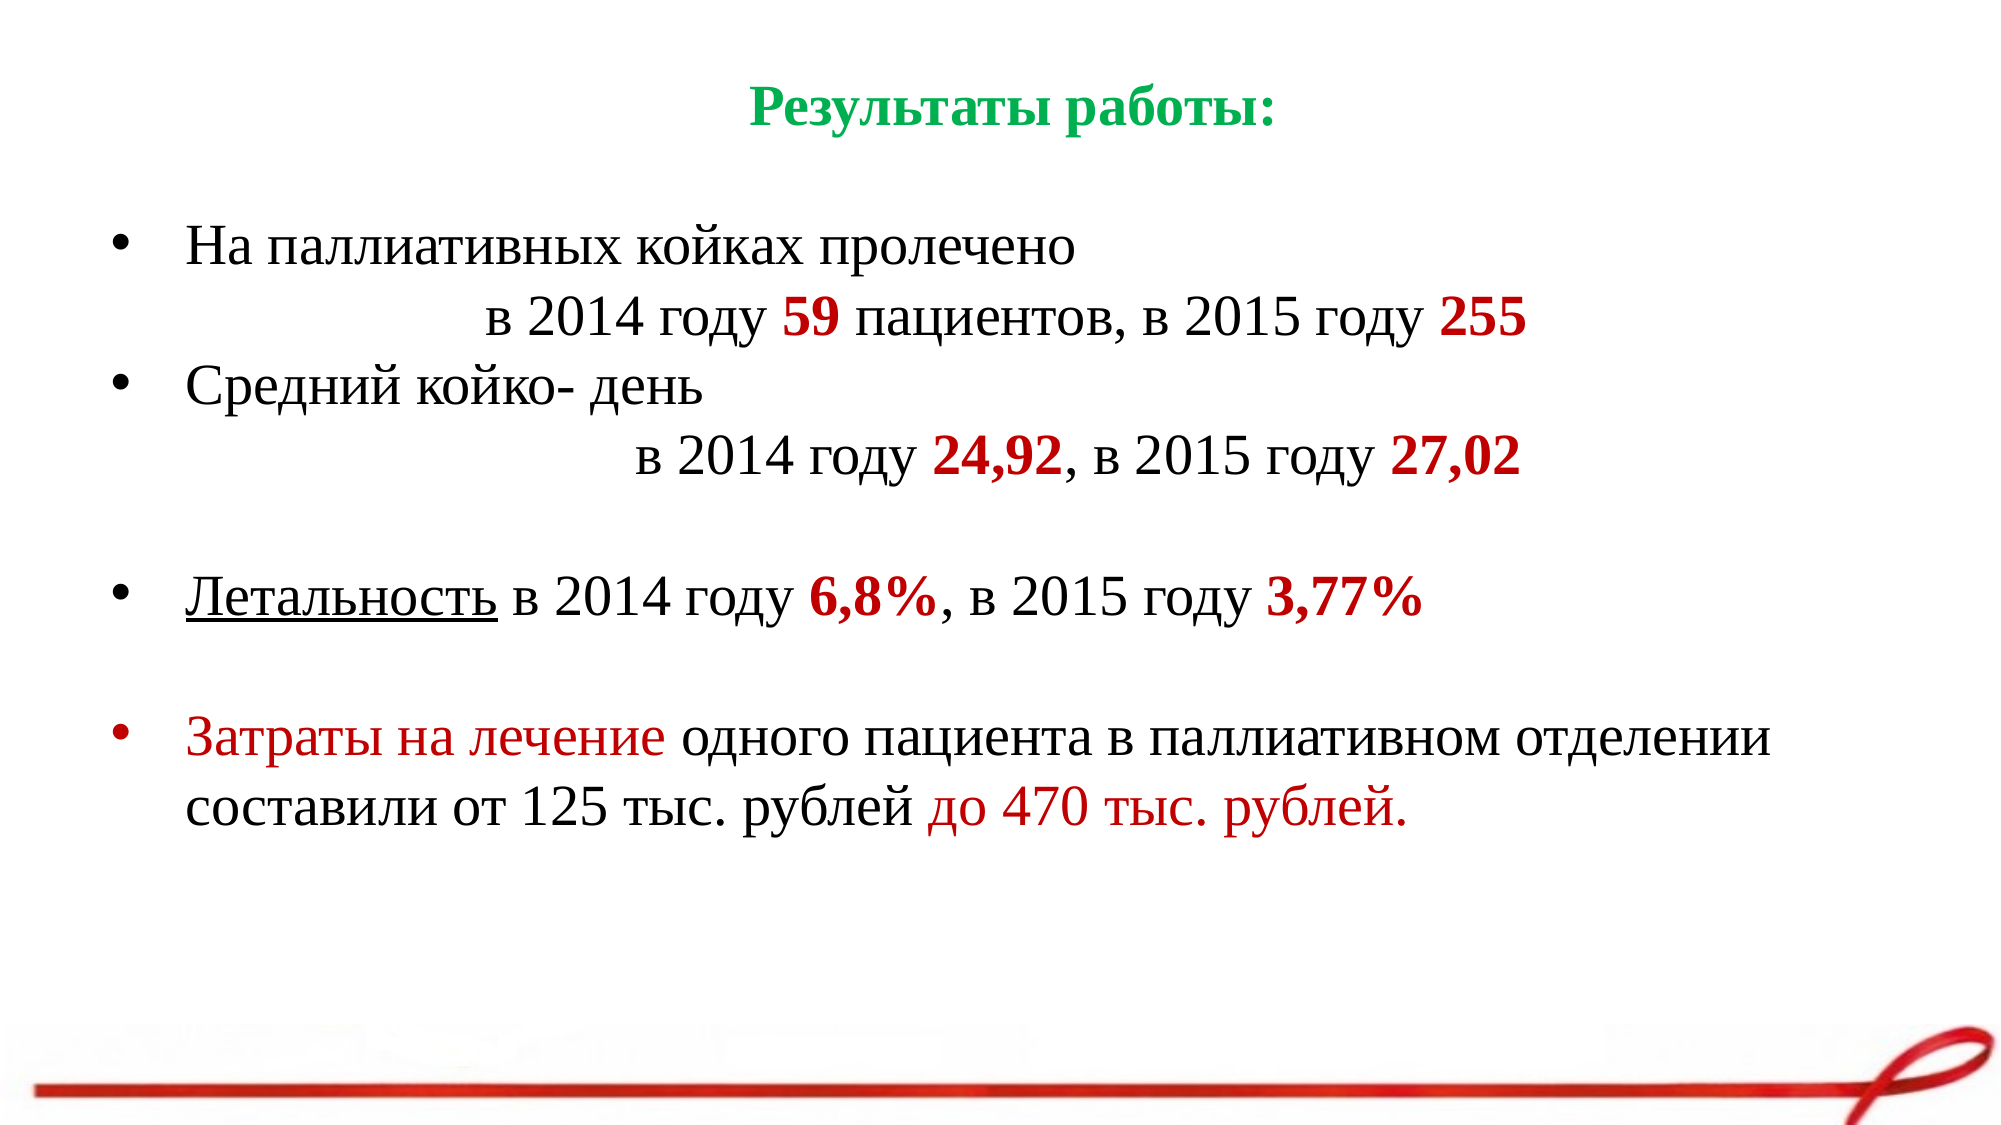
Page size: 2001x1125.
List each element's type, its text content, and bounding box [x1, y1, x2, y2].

picture [0, 1024, 2000, 1125]
text_box Результаты работы: На паллиативных койках пролечено в 2014 году 59 пациентов, в 2015 году 255 Средний койко- день в 2014 году 24,92, в 2015 году 27,02 Летальность в 2014 году 6,8%, в 2015 году 3,77% Затраты на лечение одного пациента в паллиативном отделении составили от 125 тыс. рублей до 470 тыс. рублей. [95, 59, 1932, 1024]
